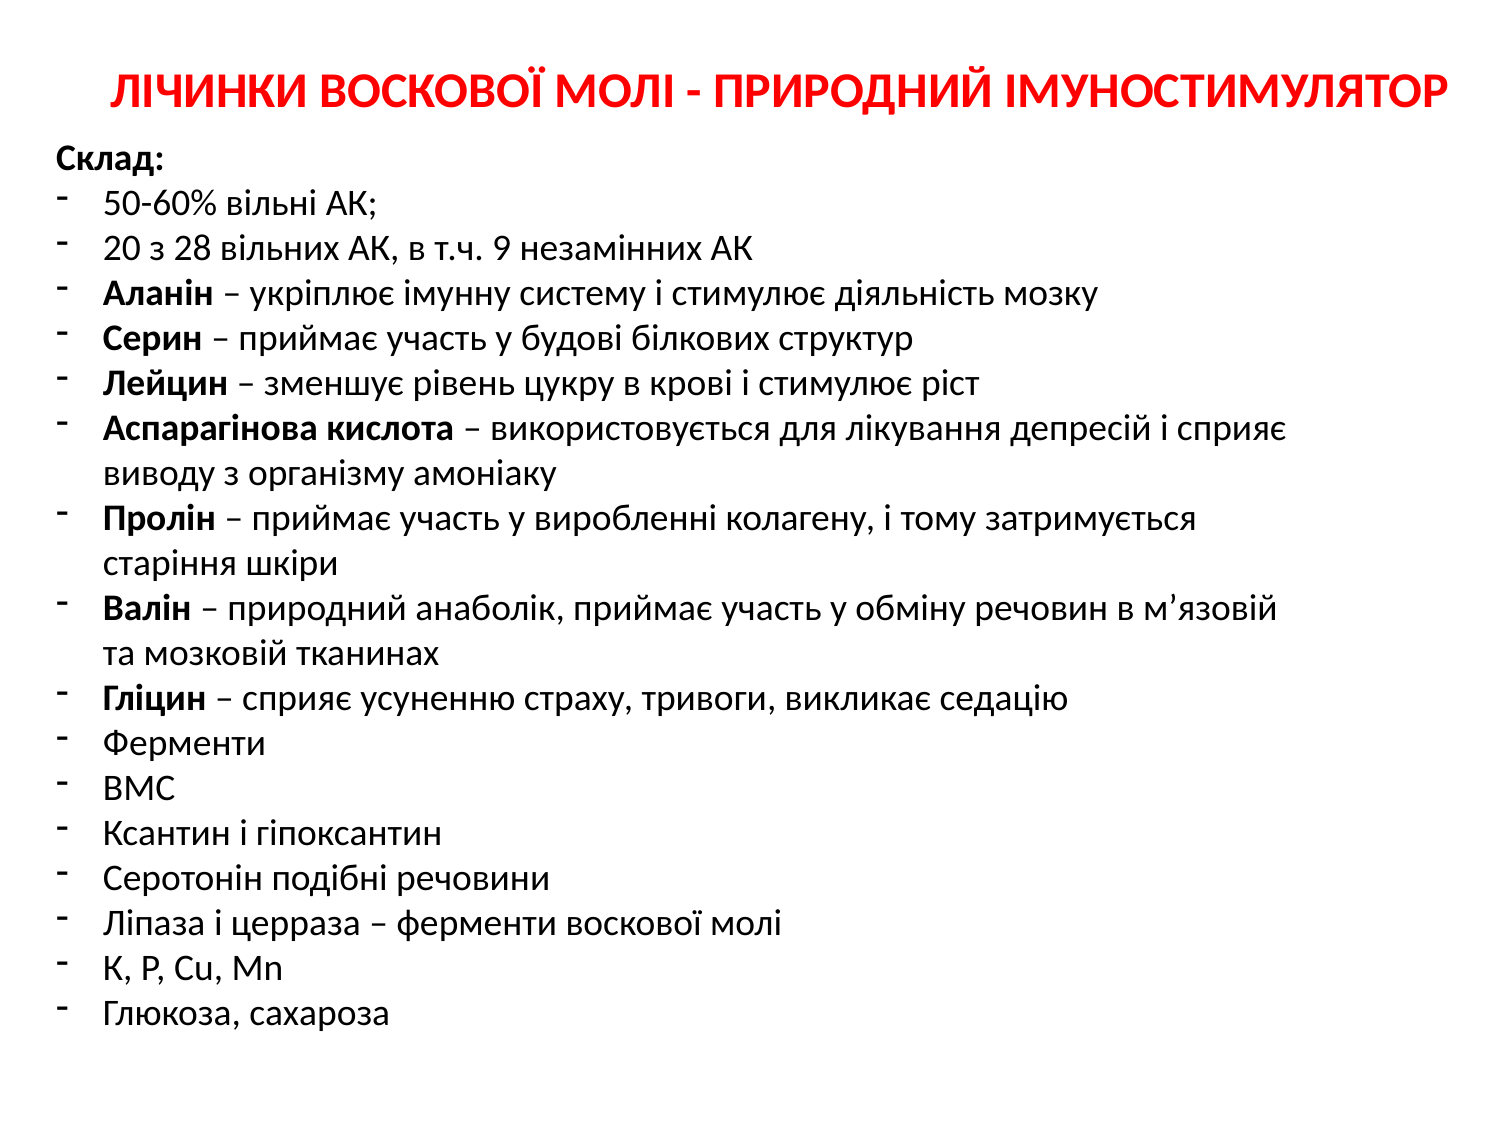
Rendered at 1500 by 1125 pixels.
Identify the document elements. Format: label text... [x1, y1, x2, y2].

text_box Склад: 50-60% вільні АК; 20 з 28 вільних АК, в т.ч. 9 незамінних АК Аланін – укріплює імунну систему і стимулює діяльність мозку Серин – приймає участь у будові білкових структур Лейцин – зменшує рівень цукру в крові і стимулює ріст Аспарагінова кислота – використовується для лікування депресій і сприяє виводу з організму амоніаку Пролін – приймає участь у виробленні колагену, і тому затримується старіння шкіри Валін – природний анаболік, приймає участь у обміну речовин в м’язовій та мозковій тканинах Гліцин – сприяє усуненню страху, тривоги, викликає седацію Ферменти ВМС Ксантин і гіпоксантин Серотонін подібні речовини Ліпаза і церраза – ферменти воскової молі К, Р, Сu, Mn Глюкоза, сахароза [41, 125, 1306, 1086]
text_box ЛІЧИНКИ ВОСКОВОЇ МОЛІ - ПРИРОДНИЙ ІМУНОСТИМУЛЯТОР [95, 49, 1465, 125]
